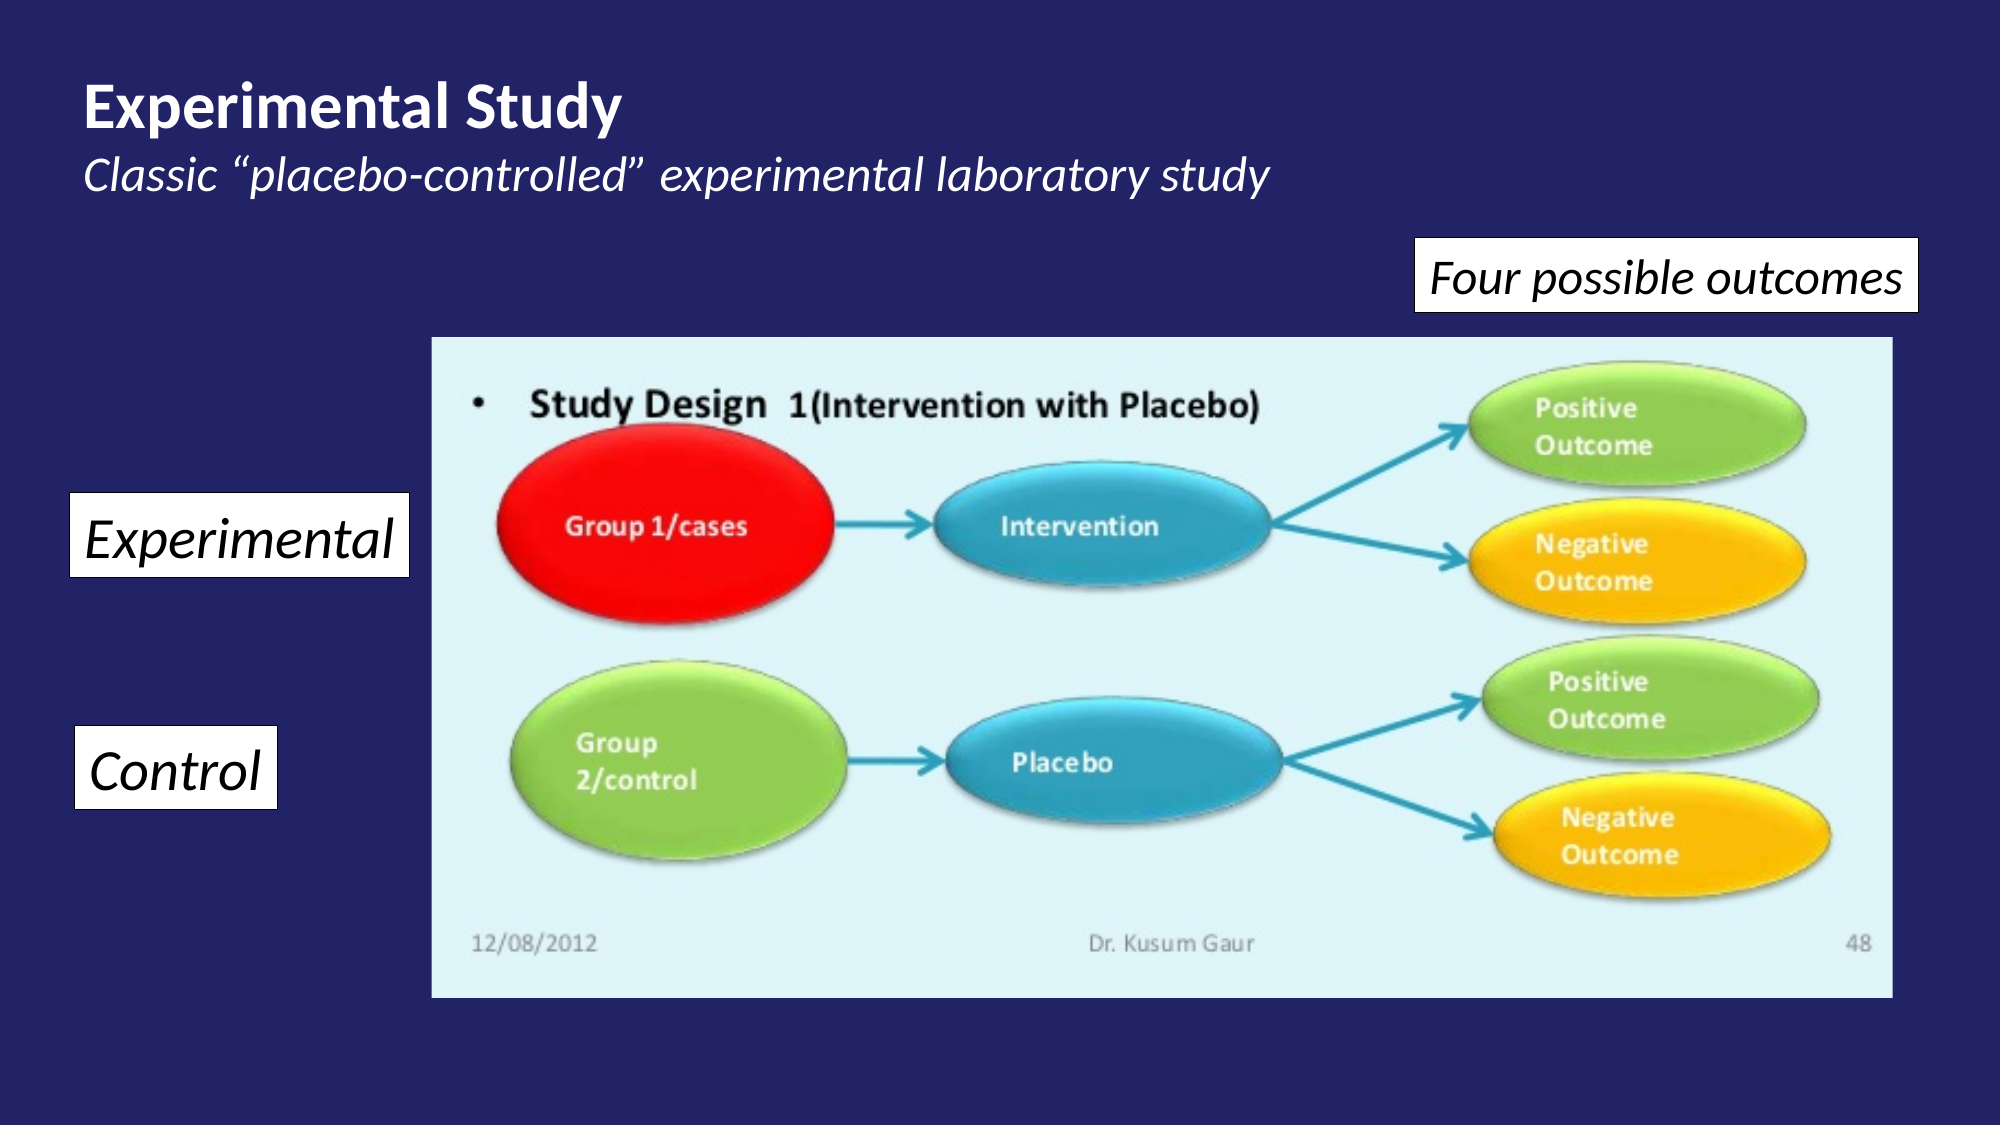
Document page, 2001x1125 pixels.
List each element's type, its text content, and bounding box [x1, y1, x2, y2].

text_box Experimental Study Classic “placebo-controlled” experimental laboratory study [68, 56, 1569, 207]
text_box Control [74, 725, 278, 810]
text_box Experimental [69, 492, 410, 578]
text_box Four possible outcomes [1414, 237, 1919, 313]
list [431, 337, 1893, 999]
